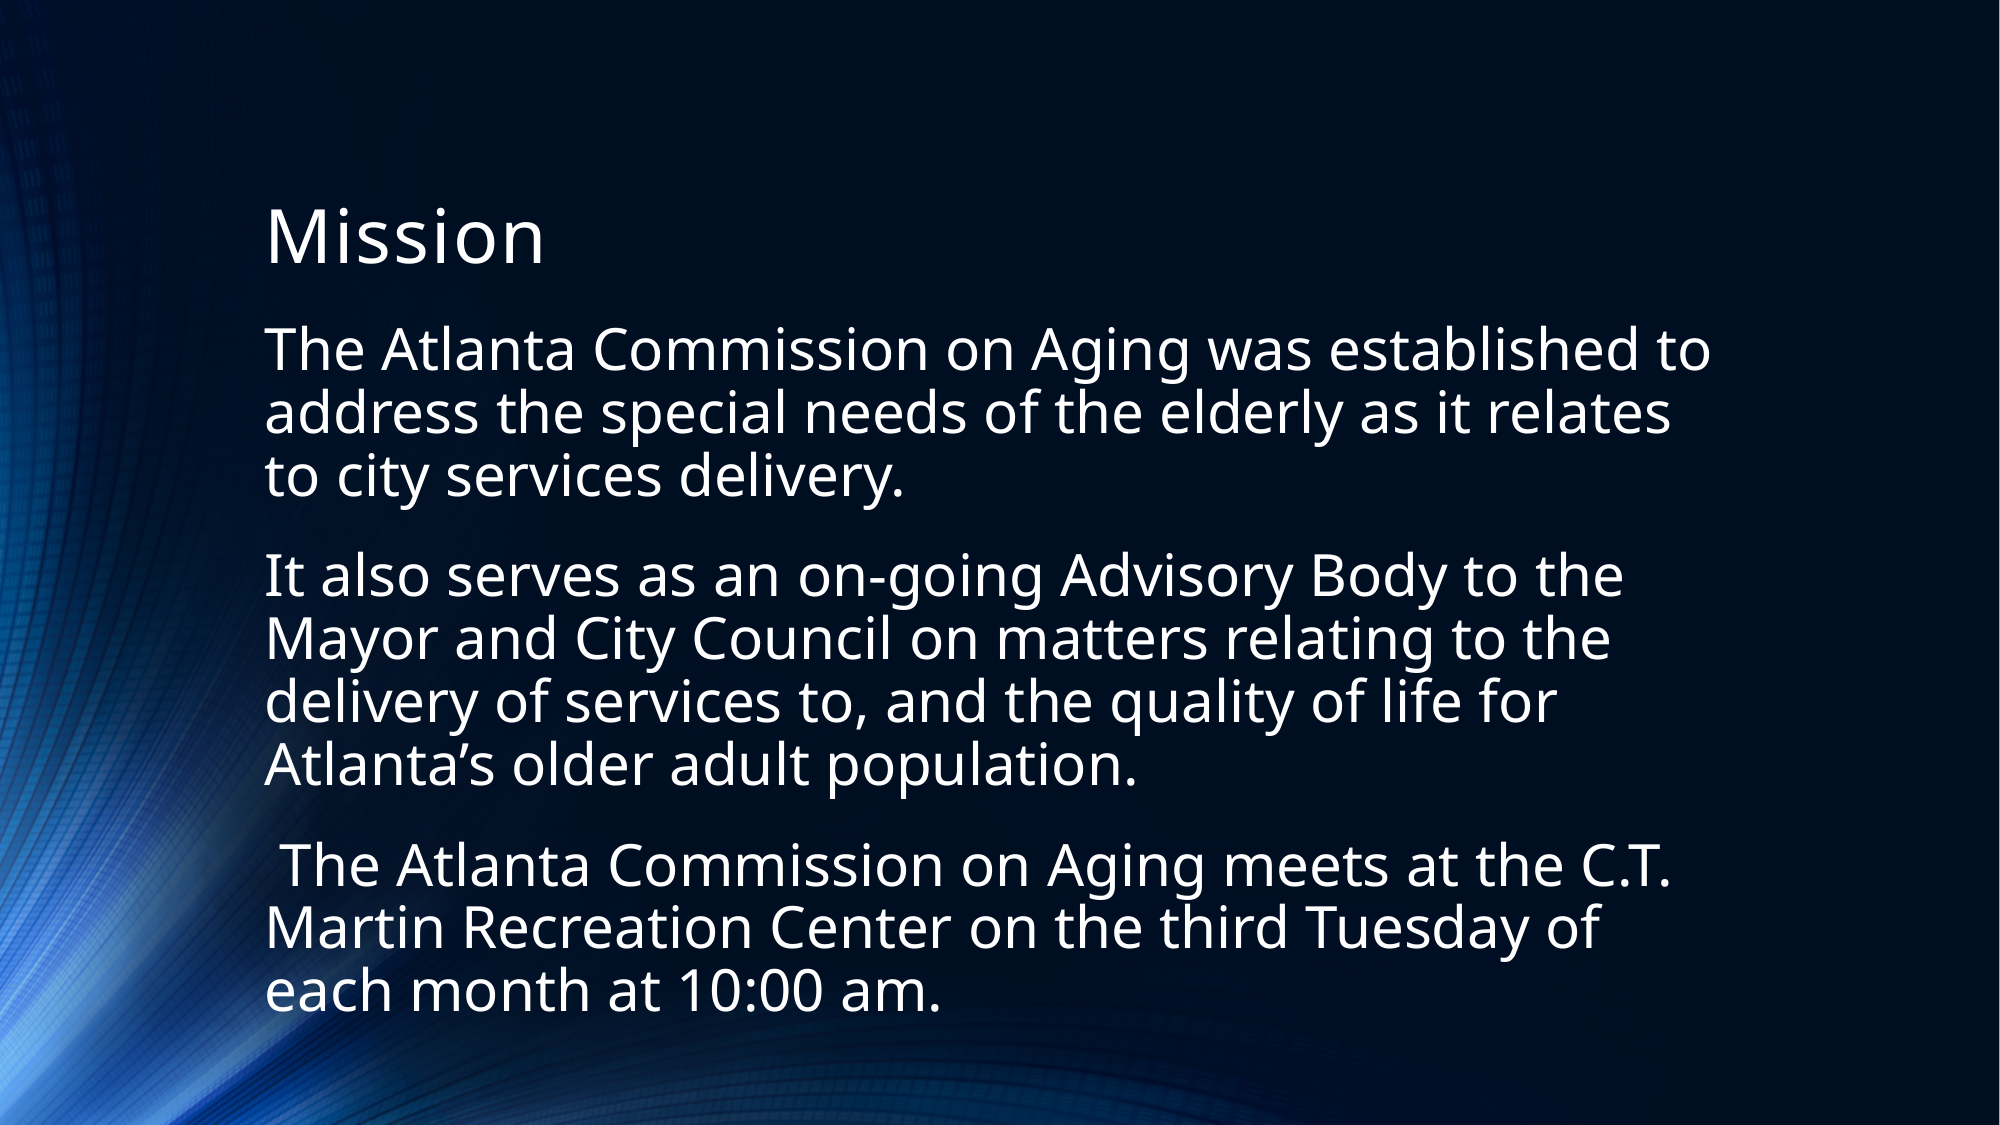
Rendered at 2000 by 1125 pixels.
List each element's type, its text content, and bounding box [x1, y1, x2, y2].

title Mission [249, 62, 1750, 288]
list The Atlanta Commission on Aging was established to address the special needs of the elderly as it relates to city services delivery. It also serves as an on-going Advisory Body to the Mayor and City Council on matters relating to the delivery of services to, and the quality of life for Atlanta’s older adult population. The Atlanta Commission on Aging meets at the C.T. Martin Recreation Center on the third Tuesday of each month at 10:00 am. [249, 312, 1749, 1025]
picture [0, 0, 2000, 1125]
